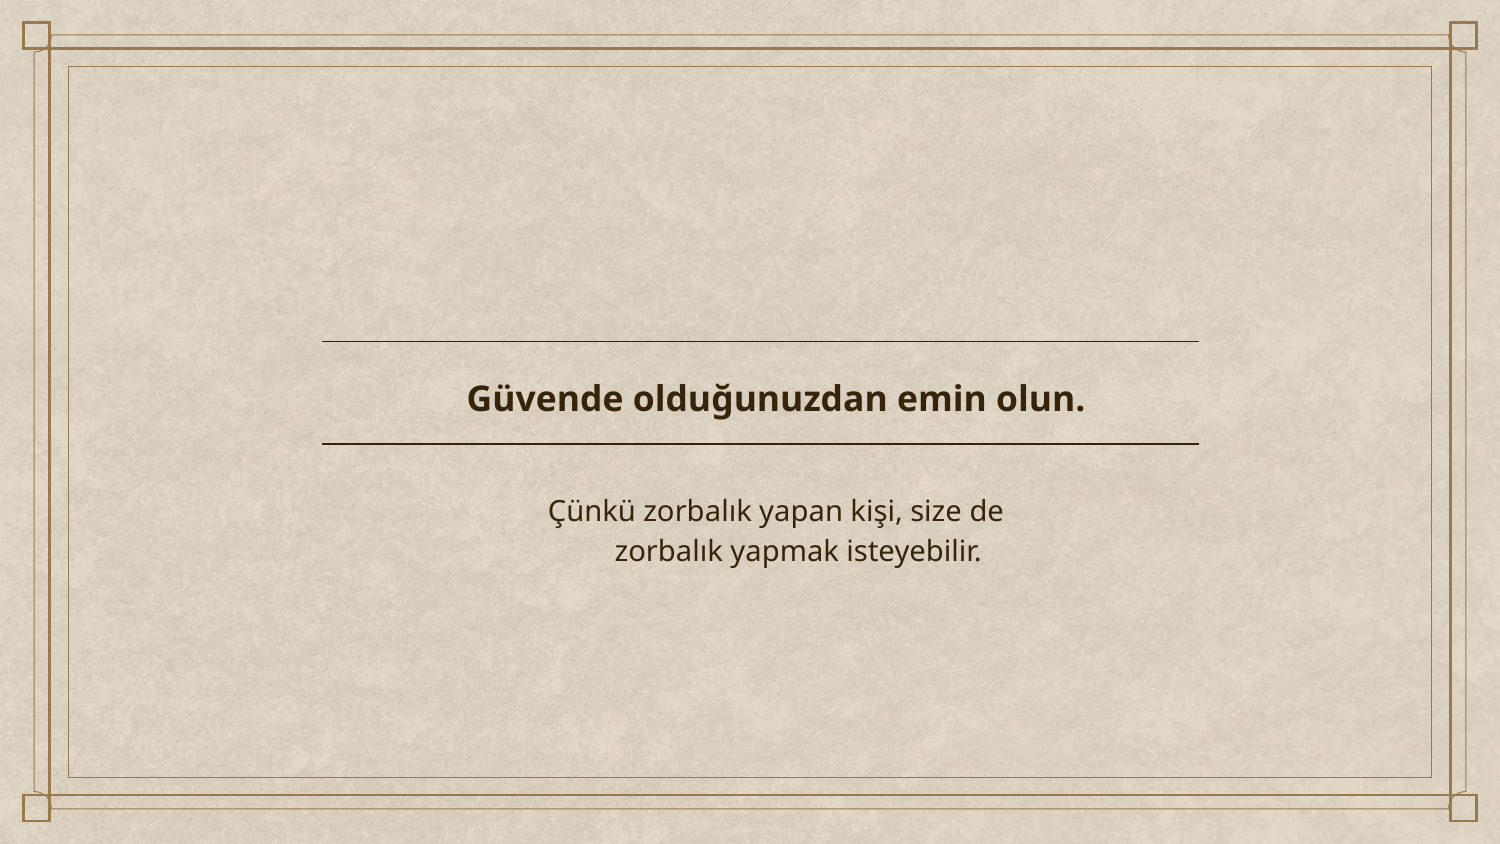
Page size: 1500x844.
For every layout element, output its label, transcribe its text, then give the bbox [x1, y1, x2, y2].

subtitle Çünkü zorbalık yapan kişi, size de zorbalık yapmak isteyebilir. [470, 472, 1060, 666]
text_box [321, 341, 1200, 445]
picture [0, 0, 1500, 844]
